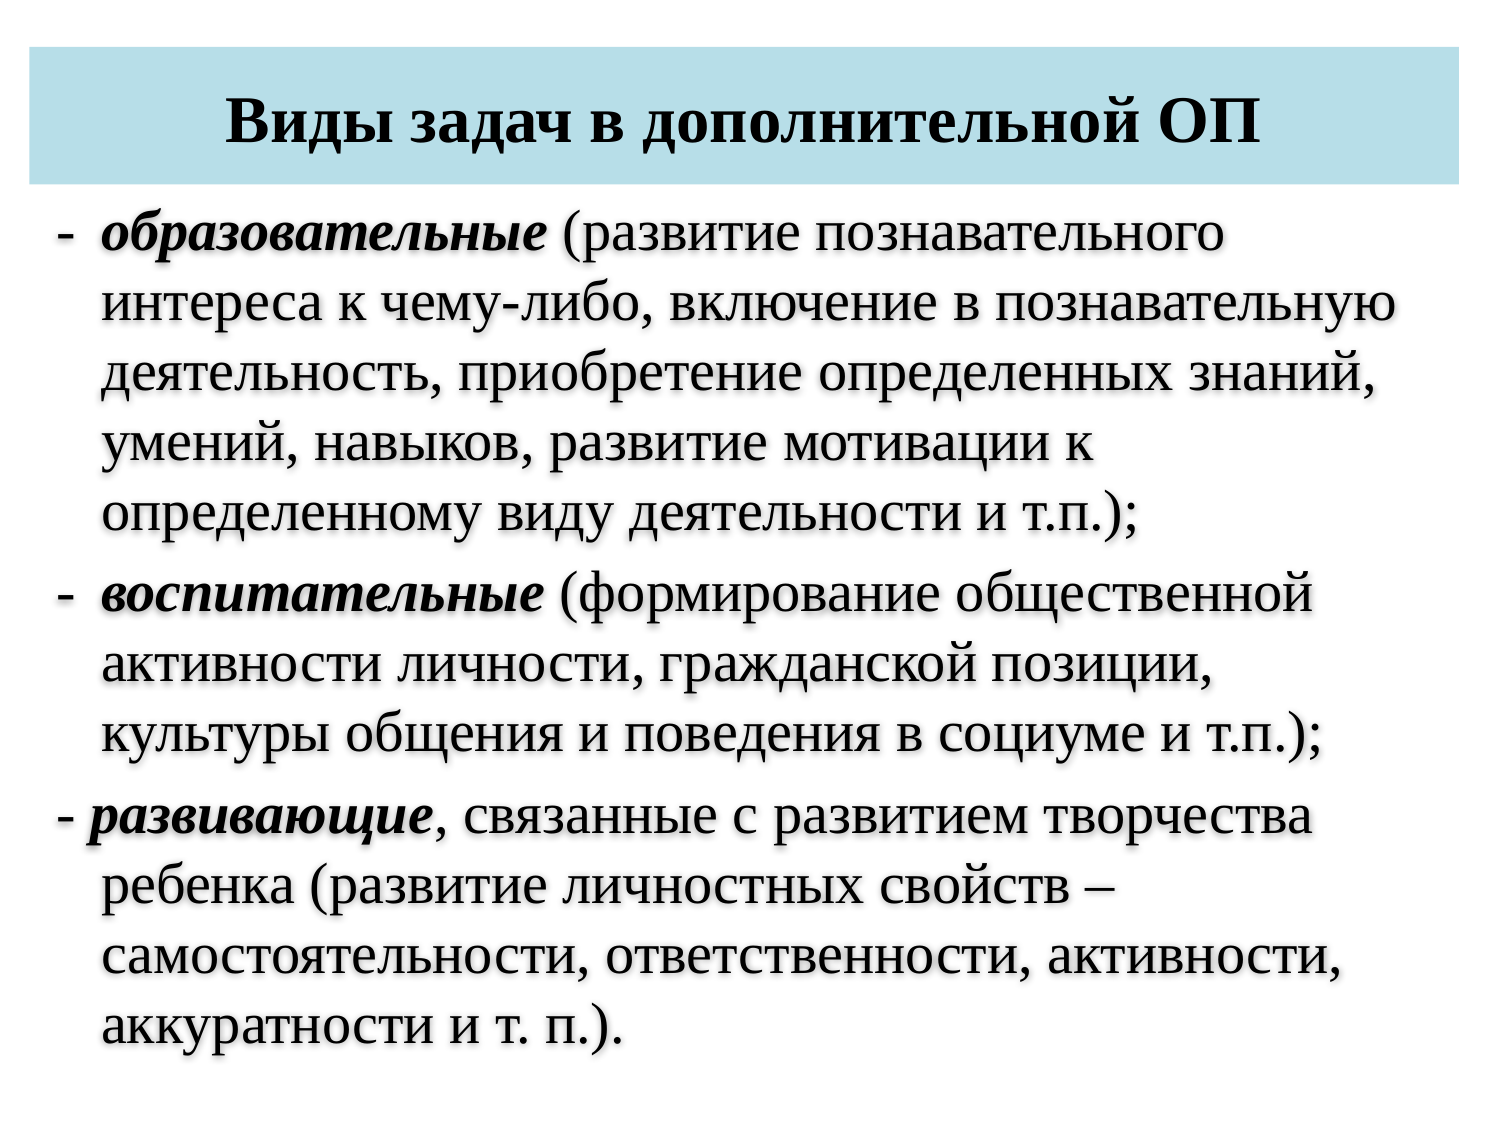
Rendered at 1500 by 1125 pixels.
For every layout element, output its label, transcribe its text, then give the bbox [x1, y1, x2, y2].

title Виды задач в дополнительной ОП [29, 46, 1460, 185]
list - образовательные (развитие познавательного интереса к чему-либо, включение в познавательную деятельность, приобретение определенных знаний, умений, навыков, развитие мотивации к определенному виду деятельности и т.п.); - воспитательные (формирование общественной активности личности, гражданской позиции, культуры общения и поведения в социуме и т.п.); - развивающие, связанные с развитием творчества ребенка (развитие личностных свойств – самостоятельности, ответственности, активности, аккуратности и т. п.). [40, 184, 1471, 1095]
